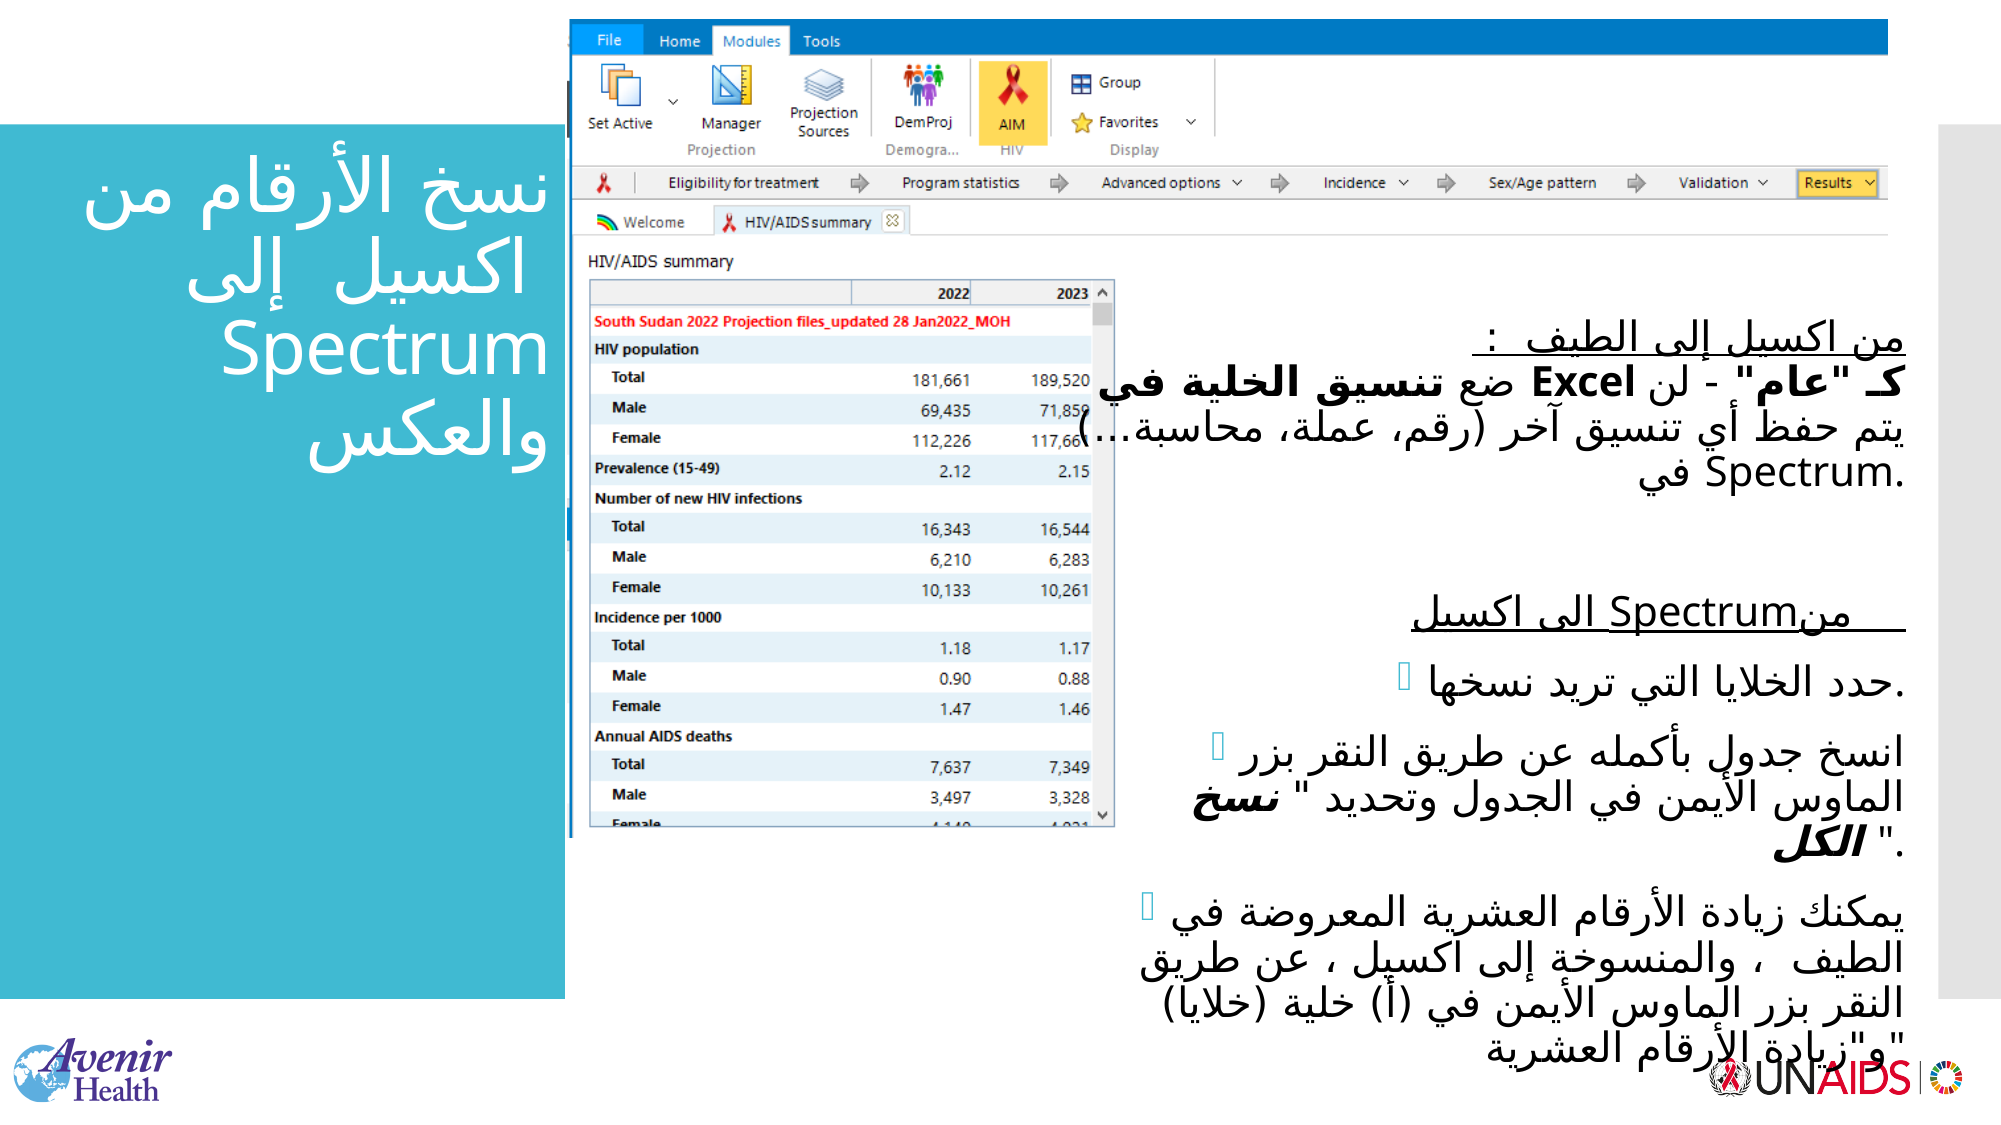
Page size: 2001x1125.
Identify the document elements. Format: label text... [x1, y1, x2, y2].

picture [566, 18, 1889, 839]
list من اكسيل إلى الطيف : ضع تنسيق الخلية في Excel كـ "عام" - لن يتم حفظ أي تنسيق آخر (رقم، عملة، محاسبة...) في Spectrum. الى اكسيل Spectrumمن حدد الخلايا التي تريد نسخها. انسخ جدول بأكمله عن طريق النقر بزر الماوس الأيمن في الجدول وتحديد " نسخ الكل ". يمكنك زيادة الأرقام العشرية المعروضة في الطيف ، والمنسوخة إلى اكسيل ، عن طريق النقر بزر الماوس الأيمن في (أ) خلية (خلايا) و"زيادة الأرقام العشرية" [1054, 307, 1921, 1125]
title نسخ الأرقام من اكسيل إلى Spectrum والعكس [0, 104, 566, 515]
picture [1921, 1058, 1963, 1097]
picture [11, 1037, 176, 1103]
